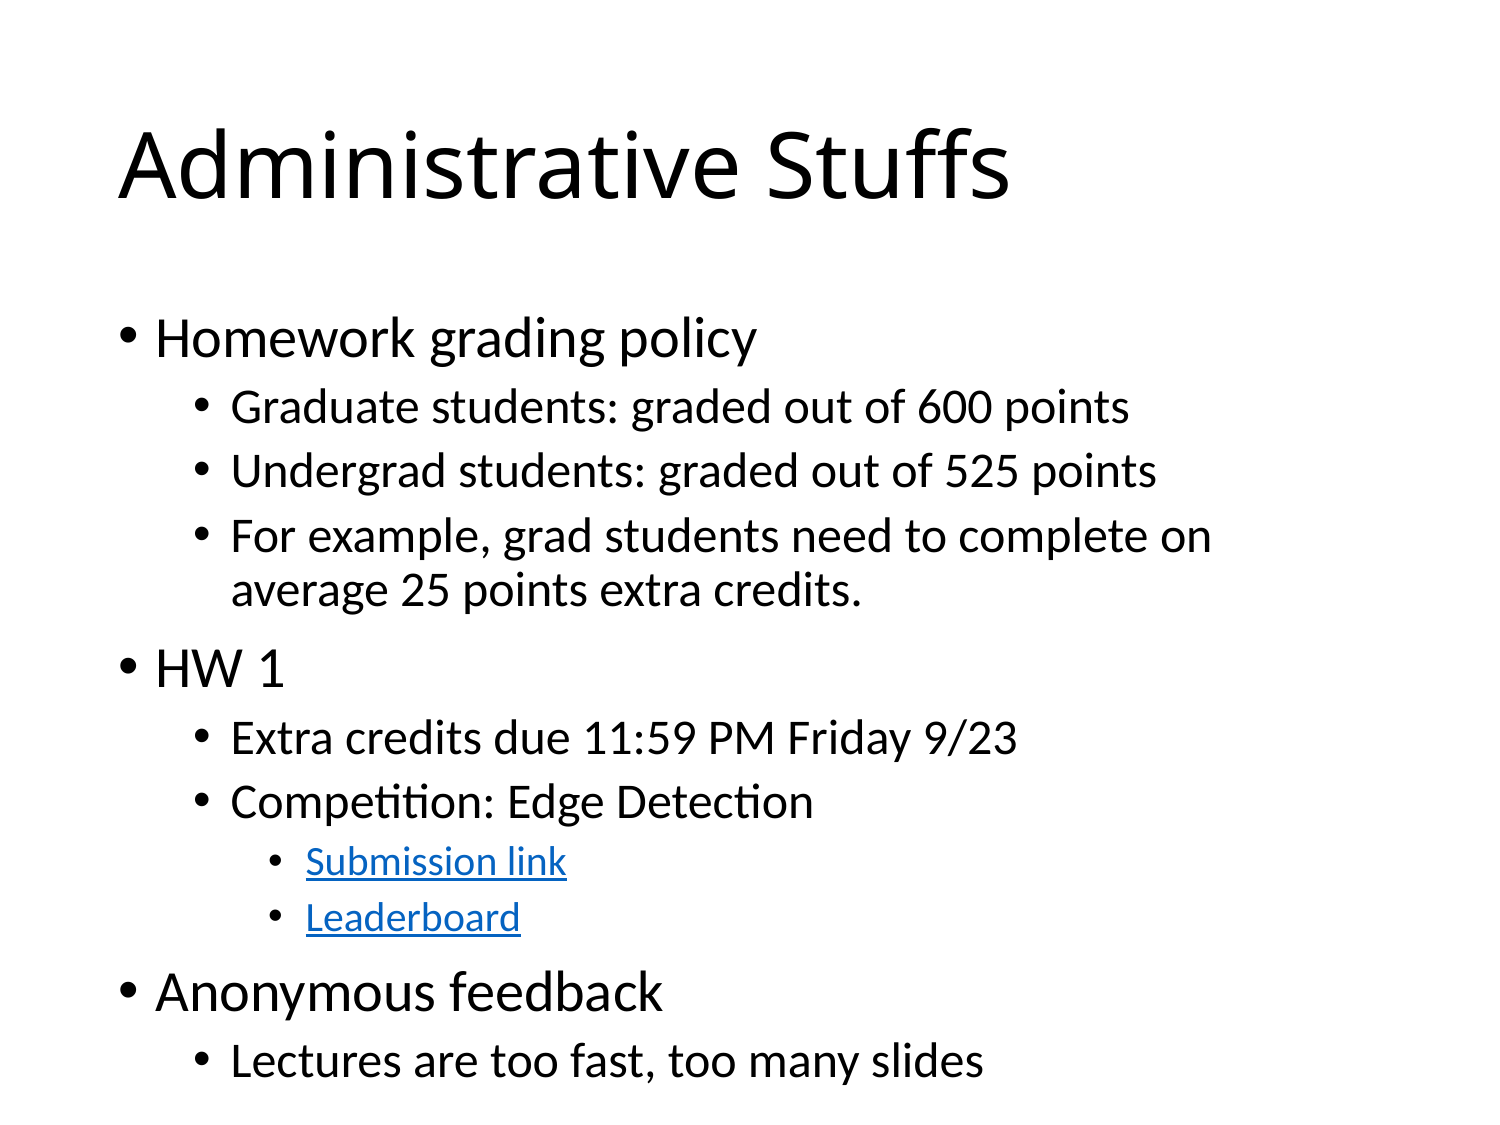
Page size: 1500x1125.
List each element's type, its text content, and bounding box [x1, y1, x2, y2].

list Homework grading policy Graduate students: graded out of 600 points Undergrad students: graded out of 525 points For example, grad students need to complete on average 25 points extra credits. HW 1 Extra credits due 11:59 PM Friday 9/23 Competition: Edge Detection Submission link Leaderboard Anonymous feedback Lectures are too fast, too many slides [103, 299, 1397, 1114]
title Administrative Stuffs [103, 59, 1397, 278]
